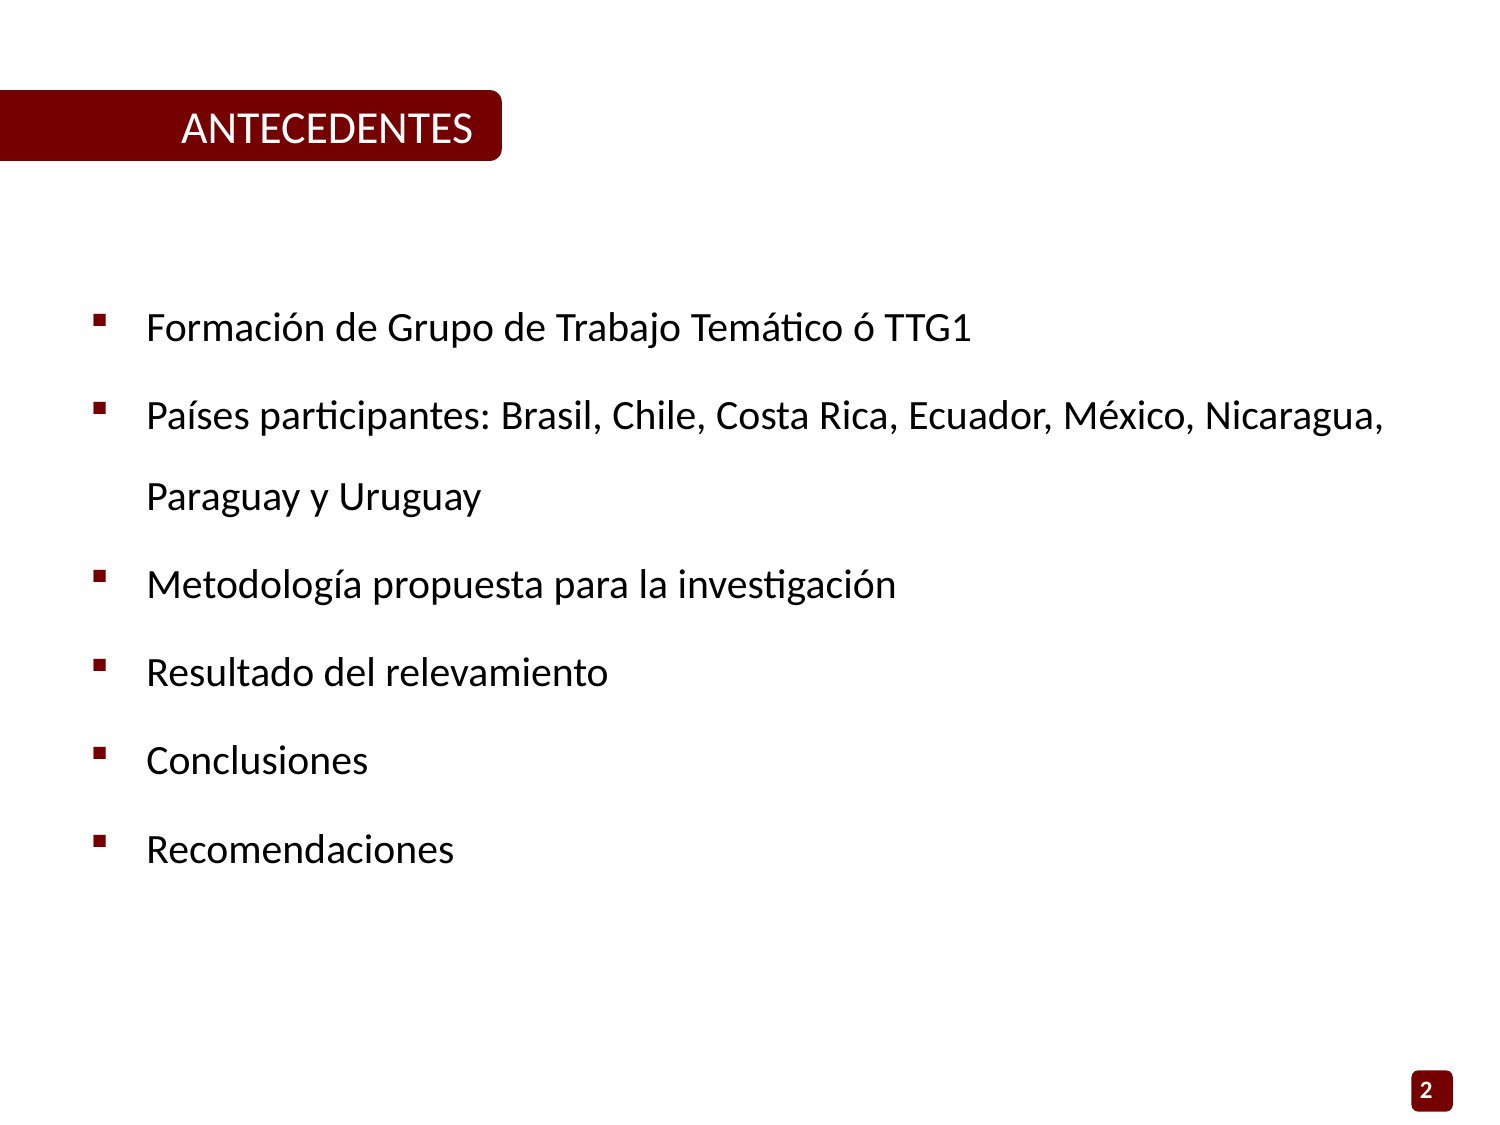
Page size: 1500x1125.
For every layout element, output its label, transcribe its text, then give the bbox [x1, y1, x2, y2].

list Formación de Grupo de Trabajo Temático ó TTG1 Países participantes: Brasil, Chile, Costa Rica, Ecuador, México, Nicaragua, Paraguay y Uruguay Metodología propuesta para la investigación Resultado del relevamiento Conclusiones Recomendaciones [74, 262, 1426, 1006]
text_box ANTECEDENTES [166, 90, 488, 160]
slide_number 2 [1399, 1070, 1459, 1106]
text_box [0, 87, 504, 164]
text_box [1409, 1106, 1455, 1114]
